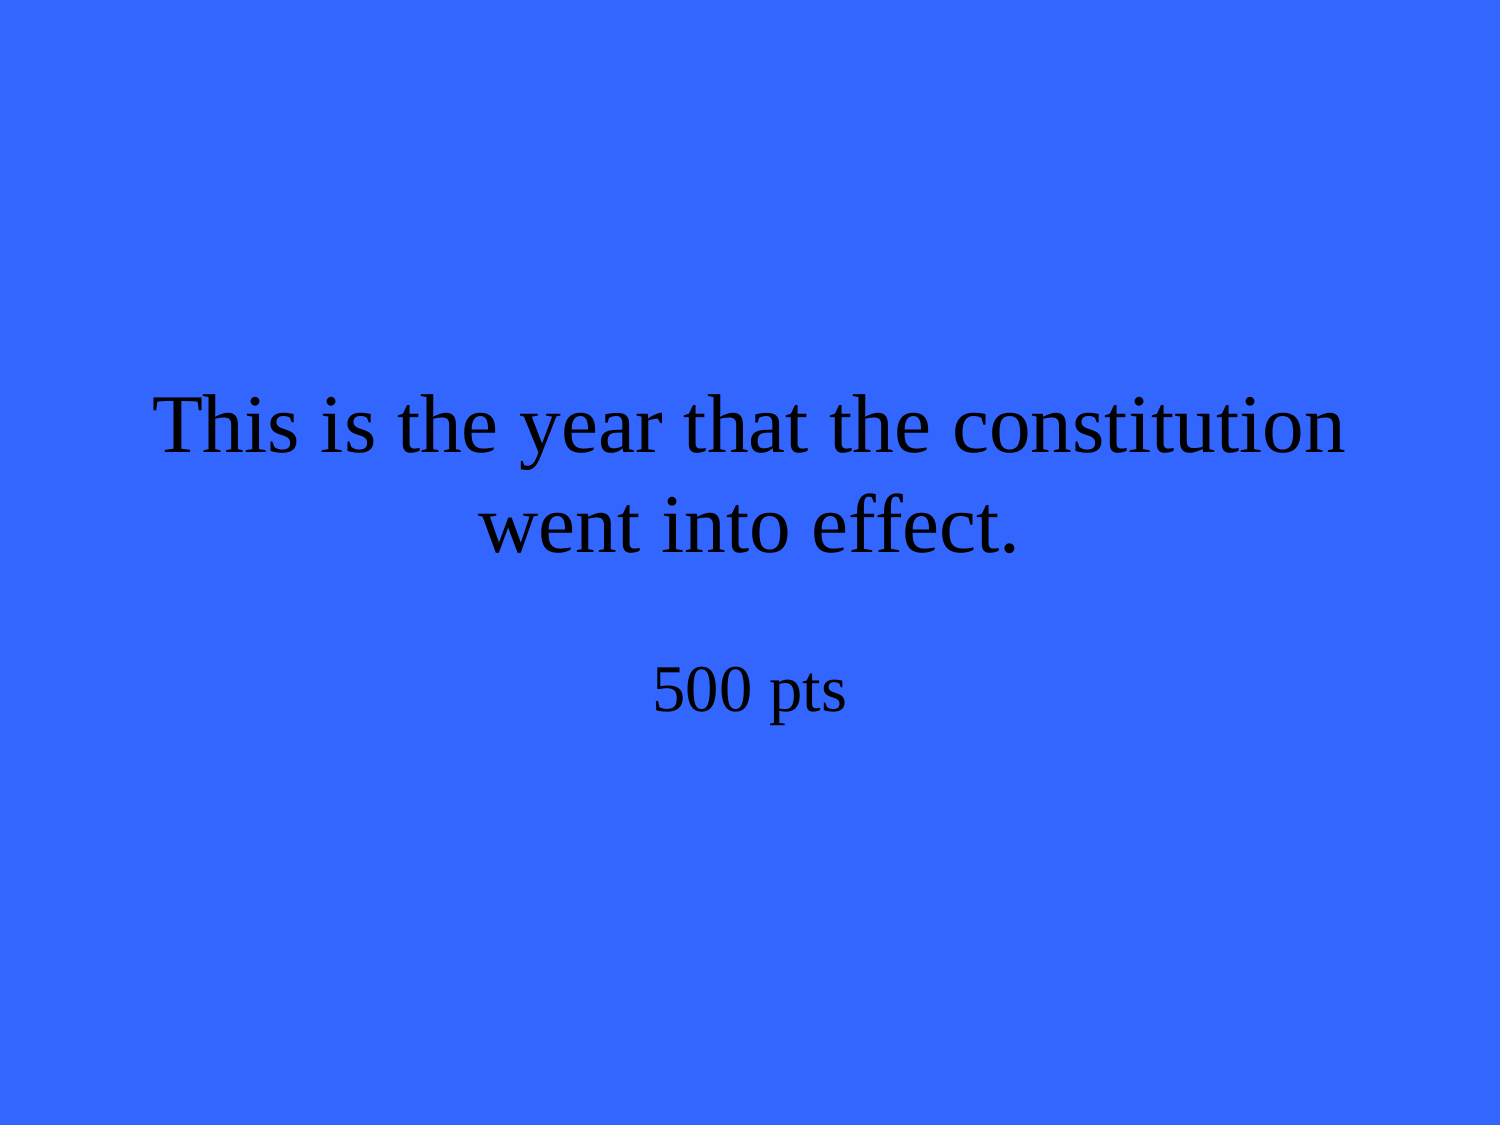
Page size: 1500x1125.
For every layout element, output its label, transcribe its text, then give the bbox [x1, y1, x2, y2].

subtitle 500 pts [224, 637, 1276, 926]
title This is the year that the constitution went into effect. [112, 374, 1388, 563]
